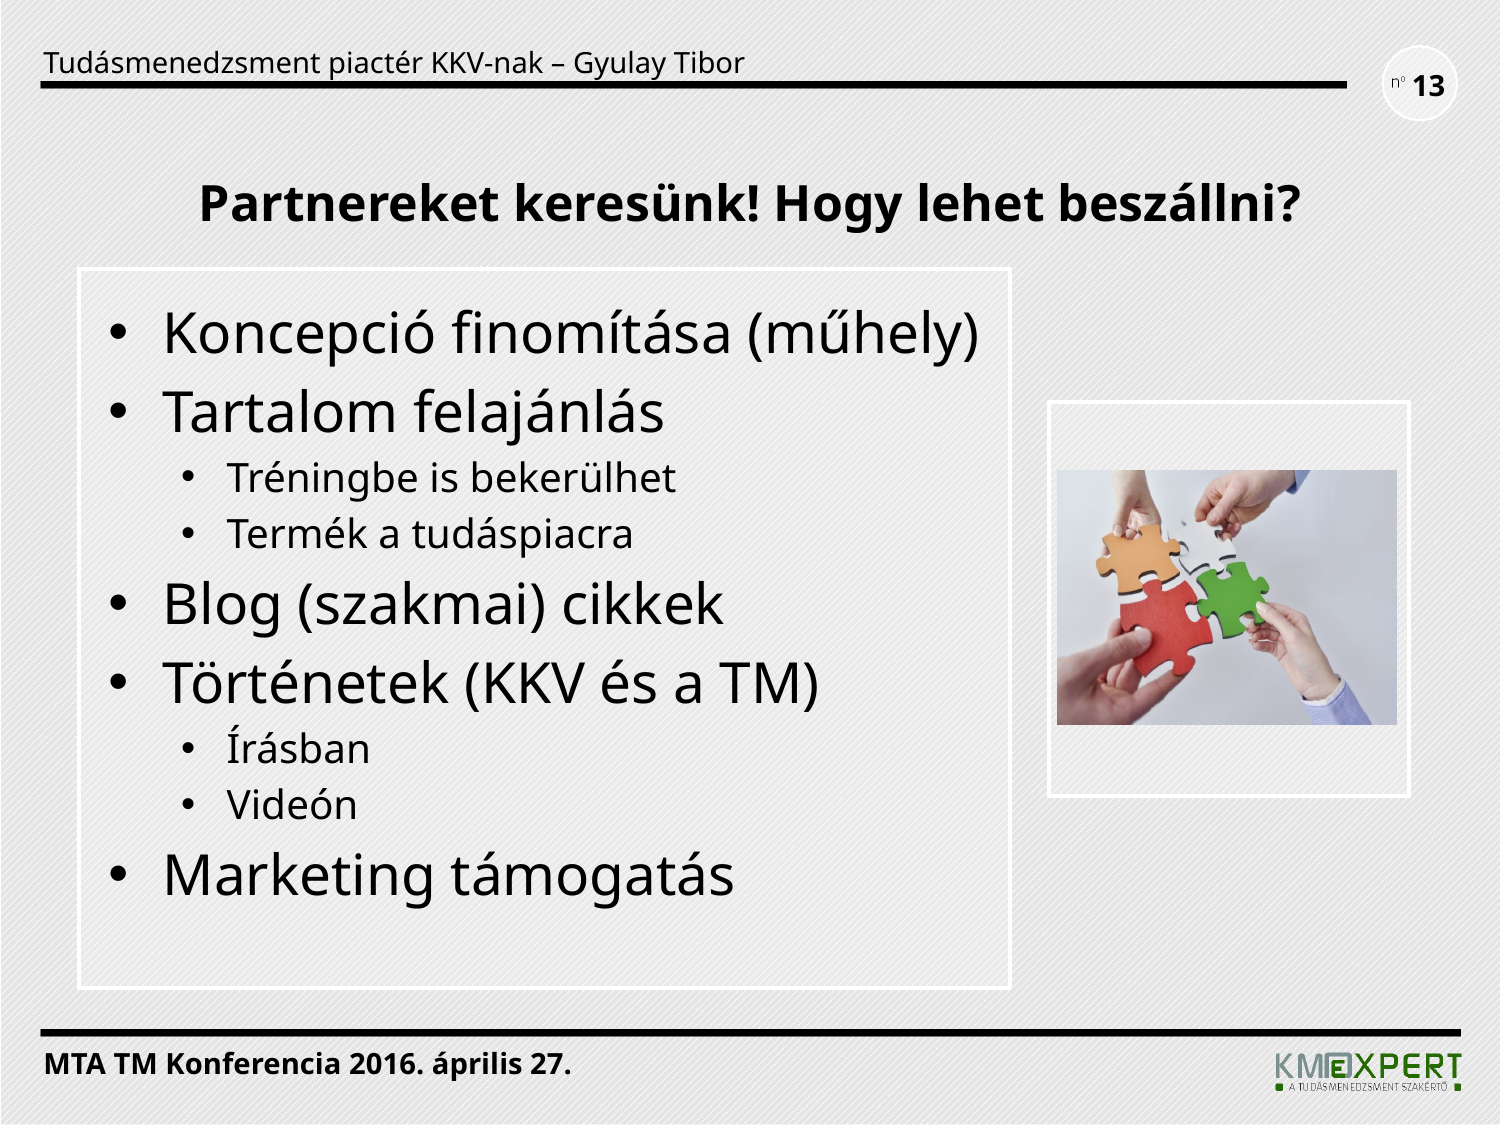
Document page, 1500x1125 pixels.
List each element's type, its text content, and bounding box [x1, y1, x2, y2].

list 13 [1396, 59, 1463, 114]
list Koncepció finomítása (műhely) Tartalom felajánlás Tréningbe is bekerülhet Termék a tudáspiacra Blog (szakmai) cikkek Történetek (KKV és a TM) Írásban Videón Marketing támogatás [91, 287, 1000, 978]
picture [0, 0, 1500, 1125]
title Partnereket keresünk! Hogy lehet beszállni? [104, 179, 1396, 224]
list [1056, 470, 1397, 726]
